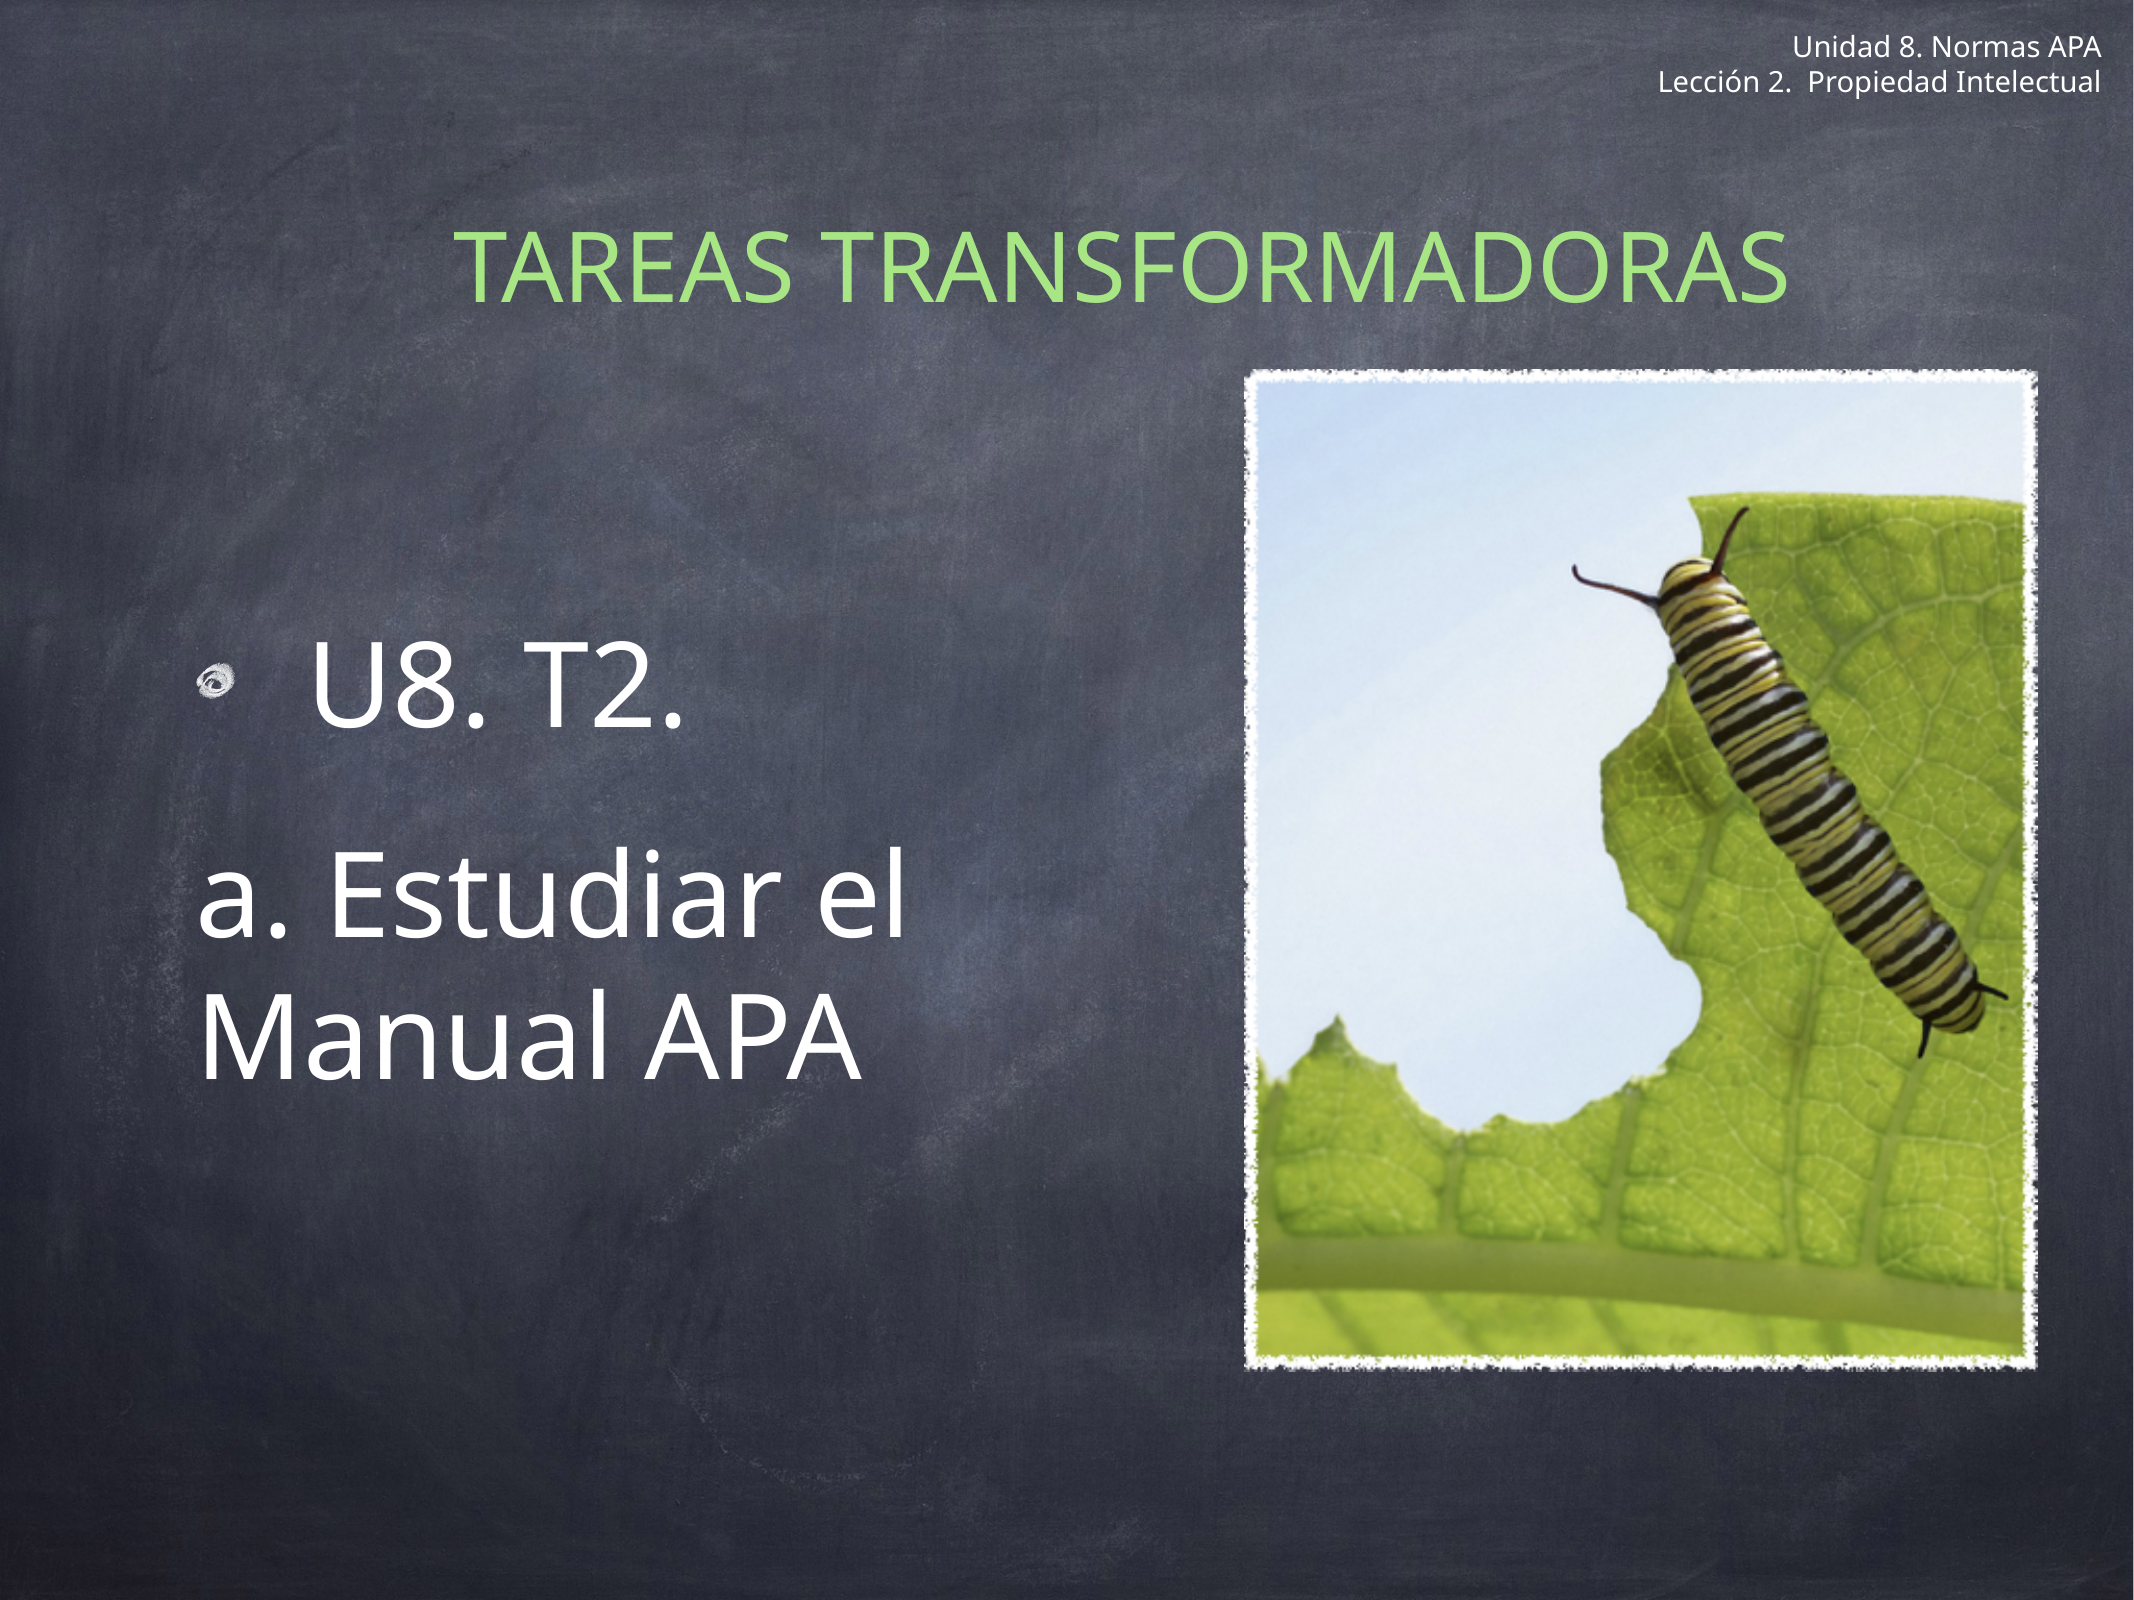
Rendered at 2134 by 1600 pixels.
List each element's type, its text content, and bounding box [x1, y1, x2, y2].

text_box Unidad 8. Normas APA Lección 2. Propiedad Intelectual [1110, 0, 2111, 162]
picture [0, 0, 2134, 1600]
picture [195, 662, 235, 699]
title TAREAS TRANSFORMADORAS [264, 0, 1982, 413]
list U8. T2. a. Estudiar el Manual APA [186, 355, 1189, 1357]
